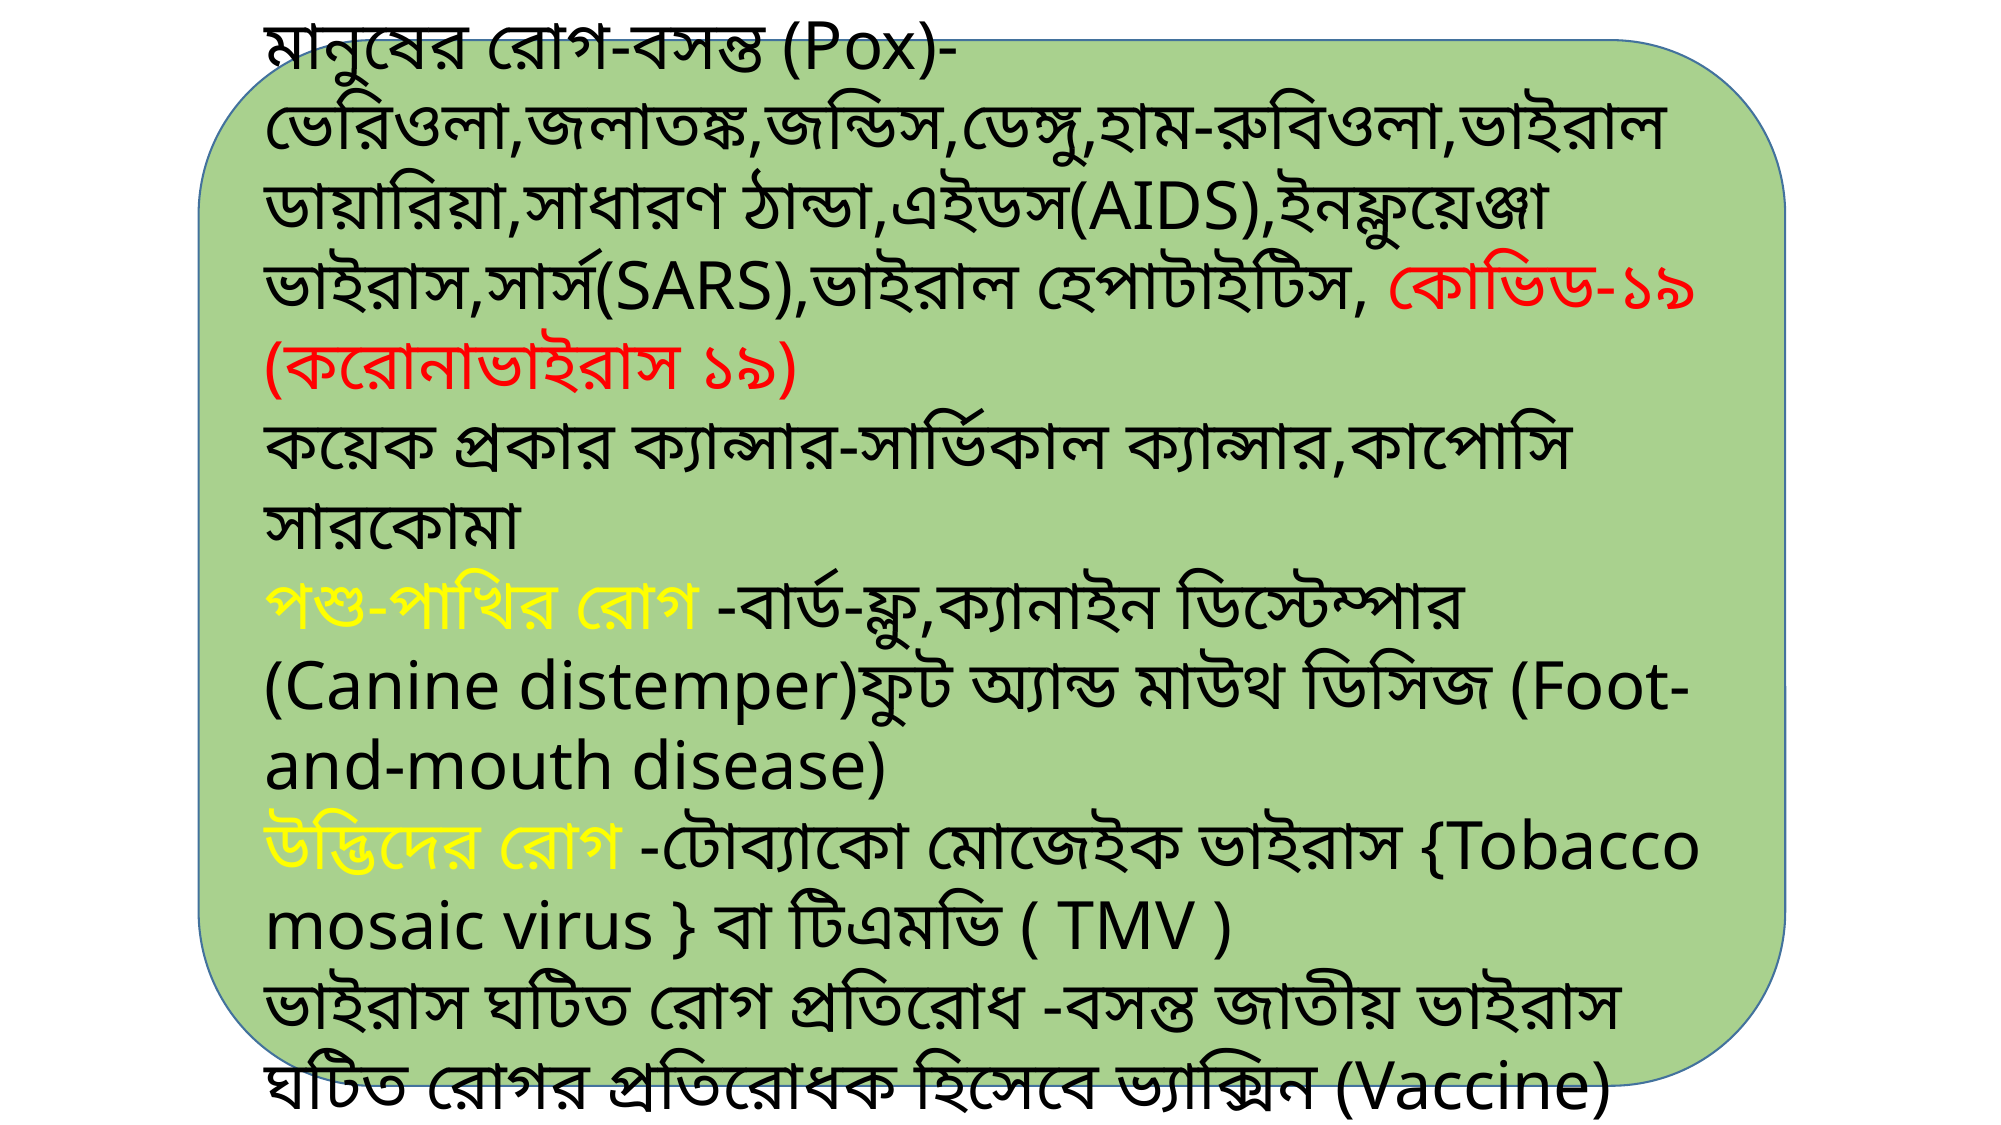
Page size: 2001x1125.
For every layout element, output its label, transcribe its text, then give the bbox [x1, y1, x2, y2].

text_box প্রশ্ন-১। ভাইরাস জনিত রোগ কী কী? মানুষের রোগ-বসন্ত (Pox)-ভেরিওলা,জলাতঙ্ক,জন্ডিস,ডেঙ্গু,হাম-রুবিওলা,ভাইরাল ডায়ারিয়া,সাধারণ ঠান্ডা,এইডস(AIDS),ইনফ্লুয়েঞ্জা ভাইরাস,সার্স(SARS),ভাইরাল হেপাটাইটিস, কোভিড-১৯ (করোনাভাইরাস ১৯) কয়েক প্রকার ক্যান্সার-সার্ভিকাল ক্যান্সার,কাপোসি সারকোমা পশু-পাখির রোগ -বার্ড-ফ্লু,ক্যানাইন ডিস্টেম্পার (Canine distemper)ফুট অ্যান্ড মাউথ ডিসিজ (Foot-and-mouth disease) উদ্ভিদের রোগ -টোব্যাকো মোজেইক ভাইরাস {Tobacco mosaic virus } বা টিএমভি ( TMV ) ভাইরাস ঘটিত রোগ প্রতিরোধ -বসন্ত জাতীয় ভাইরাস ঘটিত রোগর প্রতিরোধক হিসেবে ভ্যাক্সিন (Vaccine) প্রথম আবিষ্কার হয়। [197, 39, 1787, 1087]
